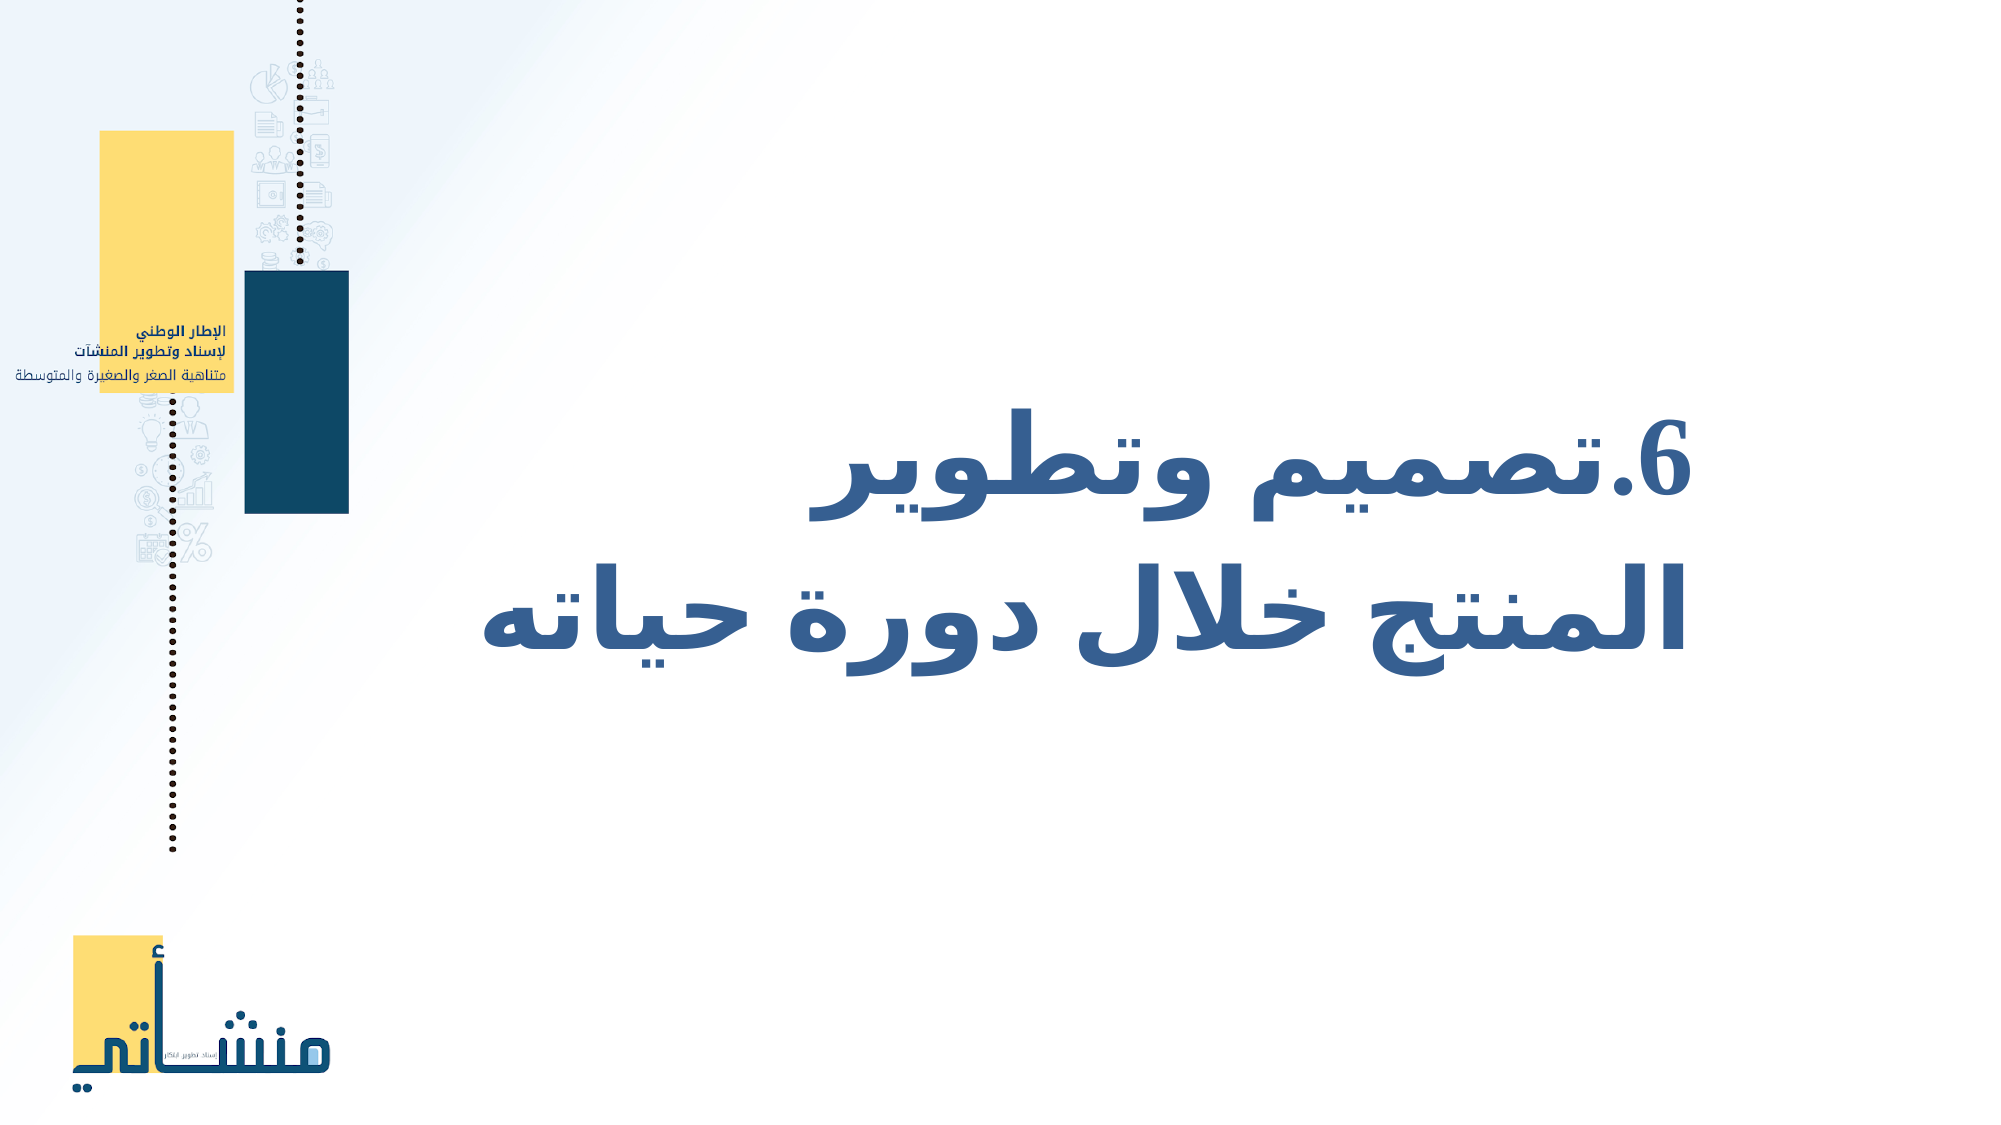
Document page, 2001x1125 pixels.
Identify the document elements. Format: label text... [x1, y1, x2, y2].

text_box 6. تصميم وتطوير المنتج خلال دورة حياته [451, 354, 1709, 680]
picture [0, 0, 2001, 1125]
